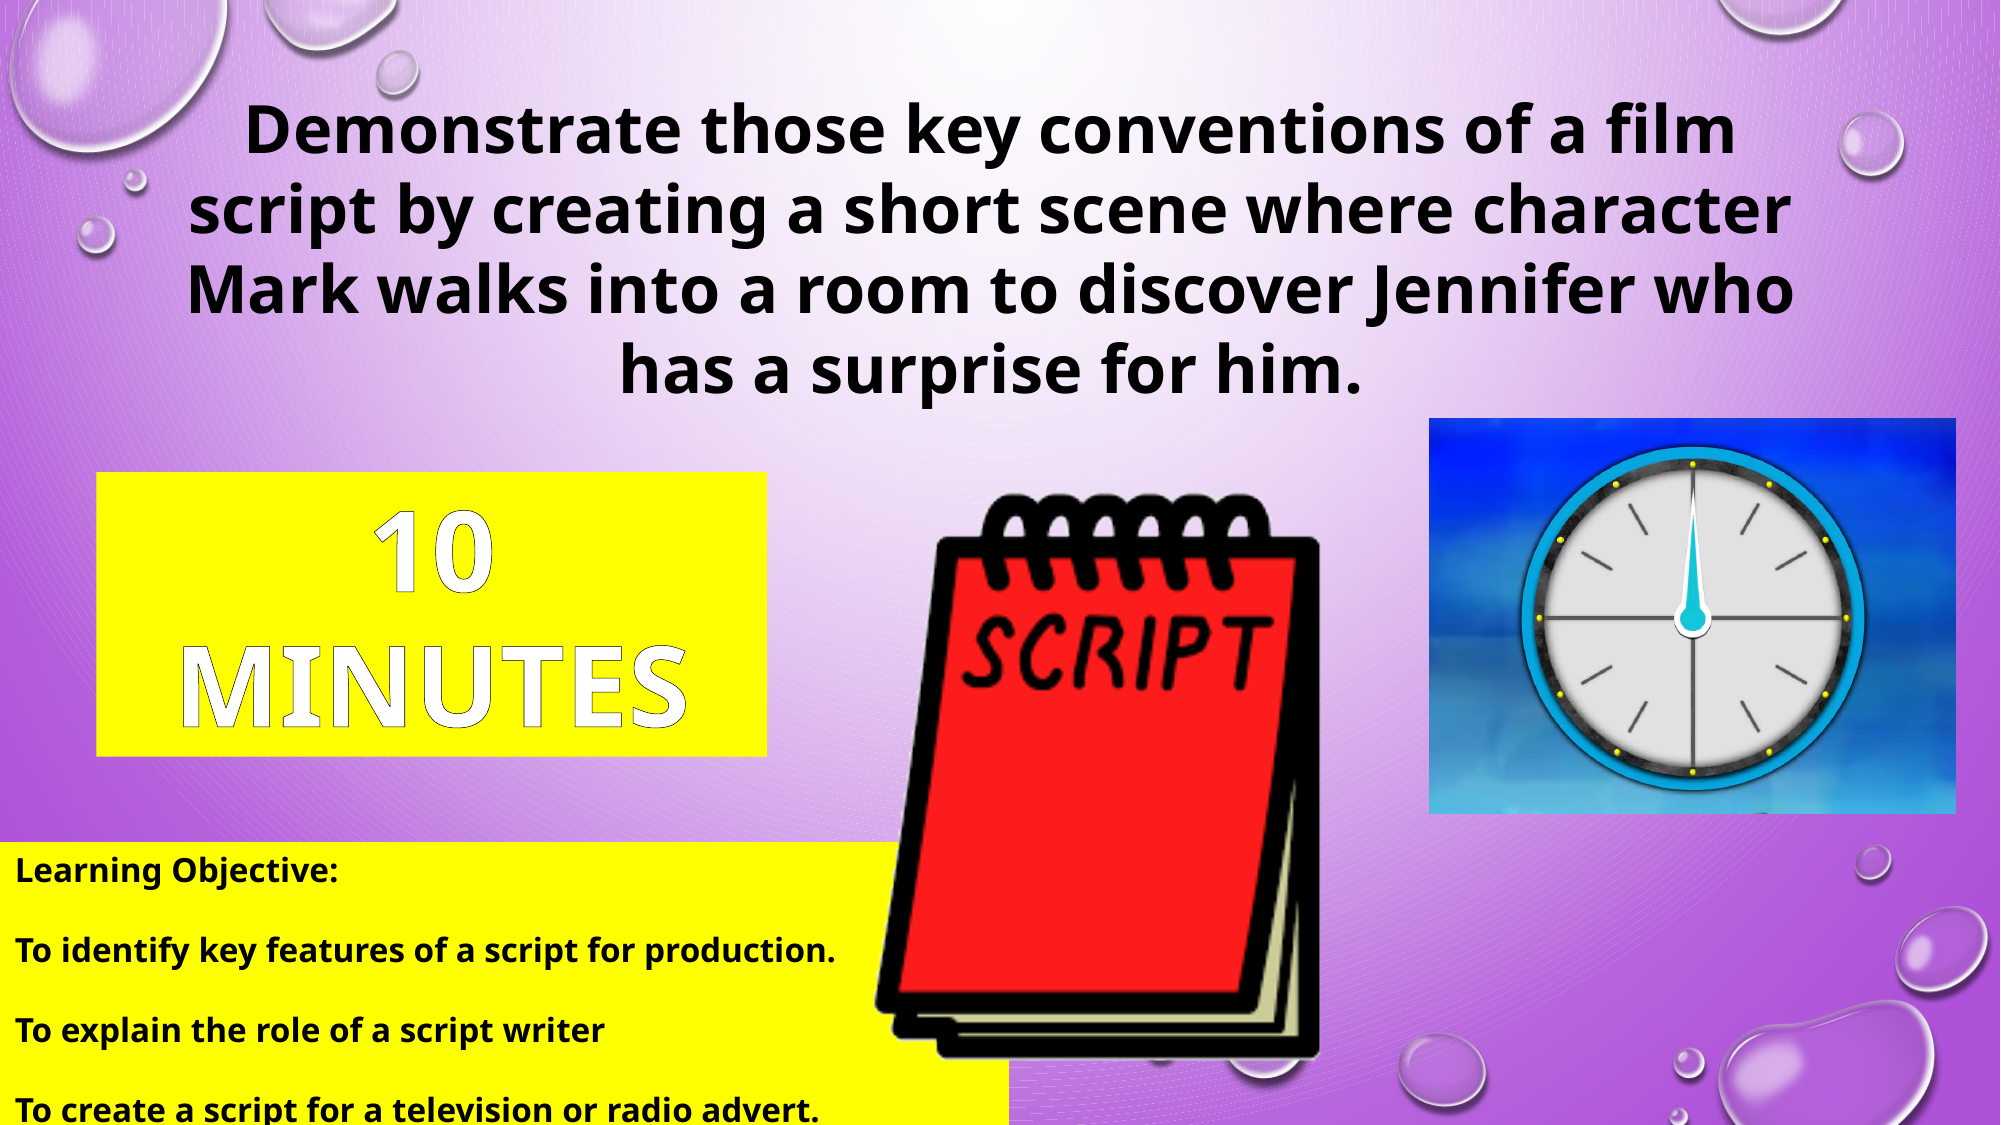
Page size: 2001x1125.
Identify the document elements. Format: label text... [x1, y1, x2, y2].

list Demonstrate those key conventions of a film script by creating a short scene where character Mark walks into a room to discover Jennifer who has a surprise for him. [141, 79, 1842, 1030]
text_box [1428, 417, 1957, 815]
picture [0, 0, 2000, 1125]
text_box 10 MINUTES [96, 472, 767, 757]
text_box Learning Objective: To identify key features of a script for production. To explain the role of a script writer To create a script for a television or radio advert. [0, 842, 1009, 1125]
